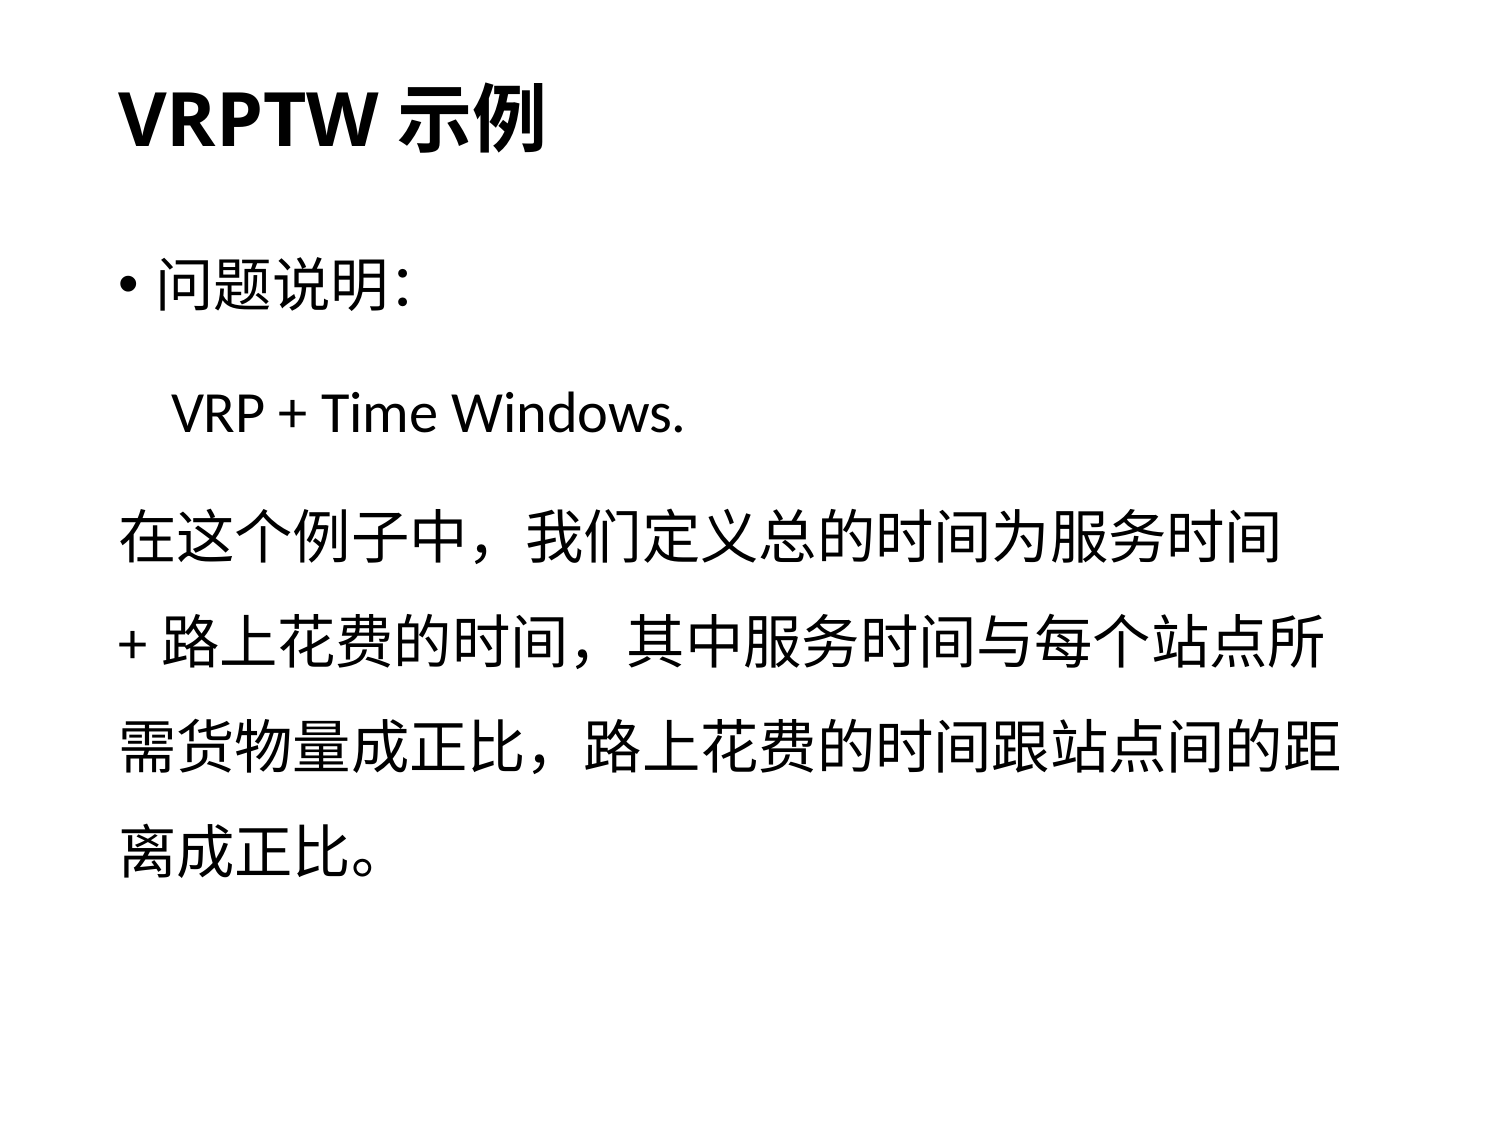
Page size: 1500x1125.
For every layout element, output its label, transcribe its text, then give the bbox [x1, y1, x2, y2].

list 问题说明： VRP + Time Windows. 在这个例子中，我们定义总的时间为服务时间+路上花费的时间，其中服务时间与每个站点所需货物量成正比，路上花费的时间跟站点间的距离成正比。 [103, 206, 1397, 1014]
title VRPTW示例 [103, 59, 1105, 184]
